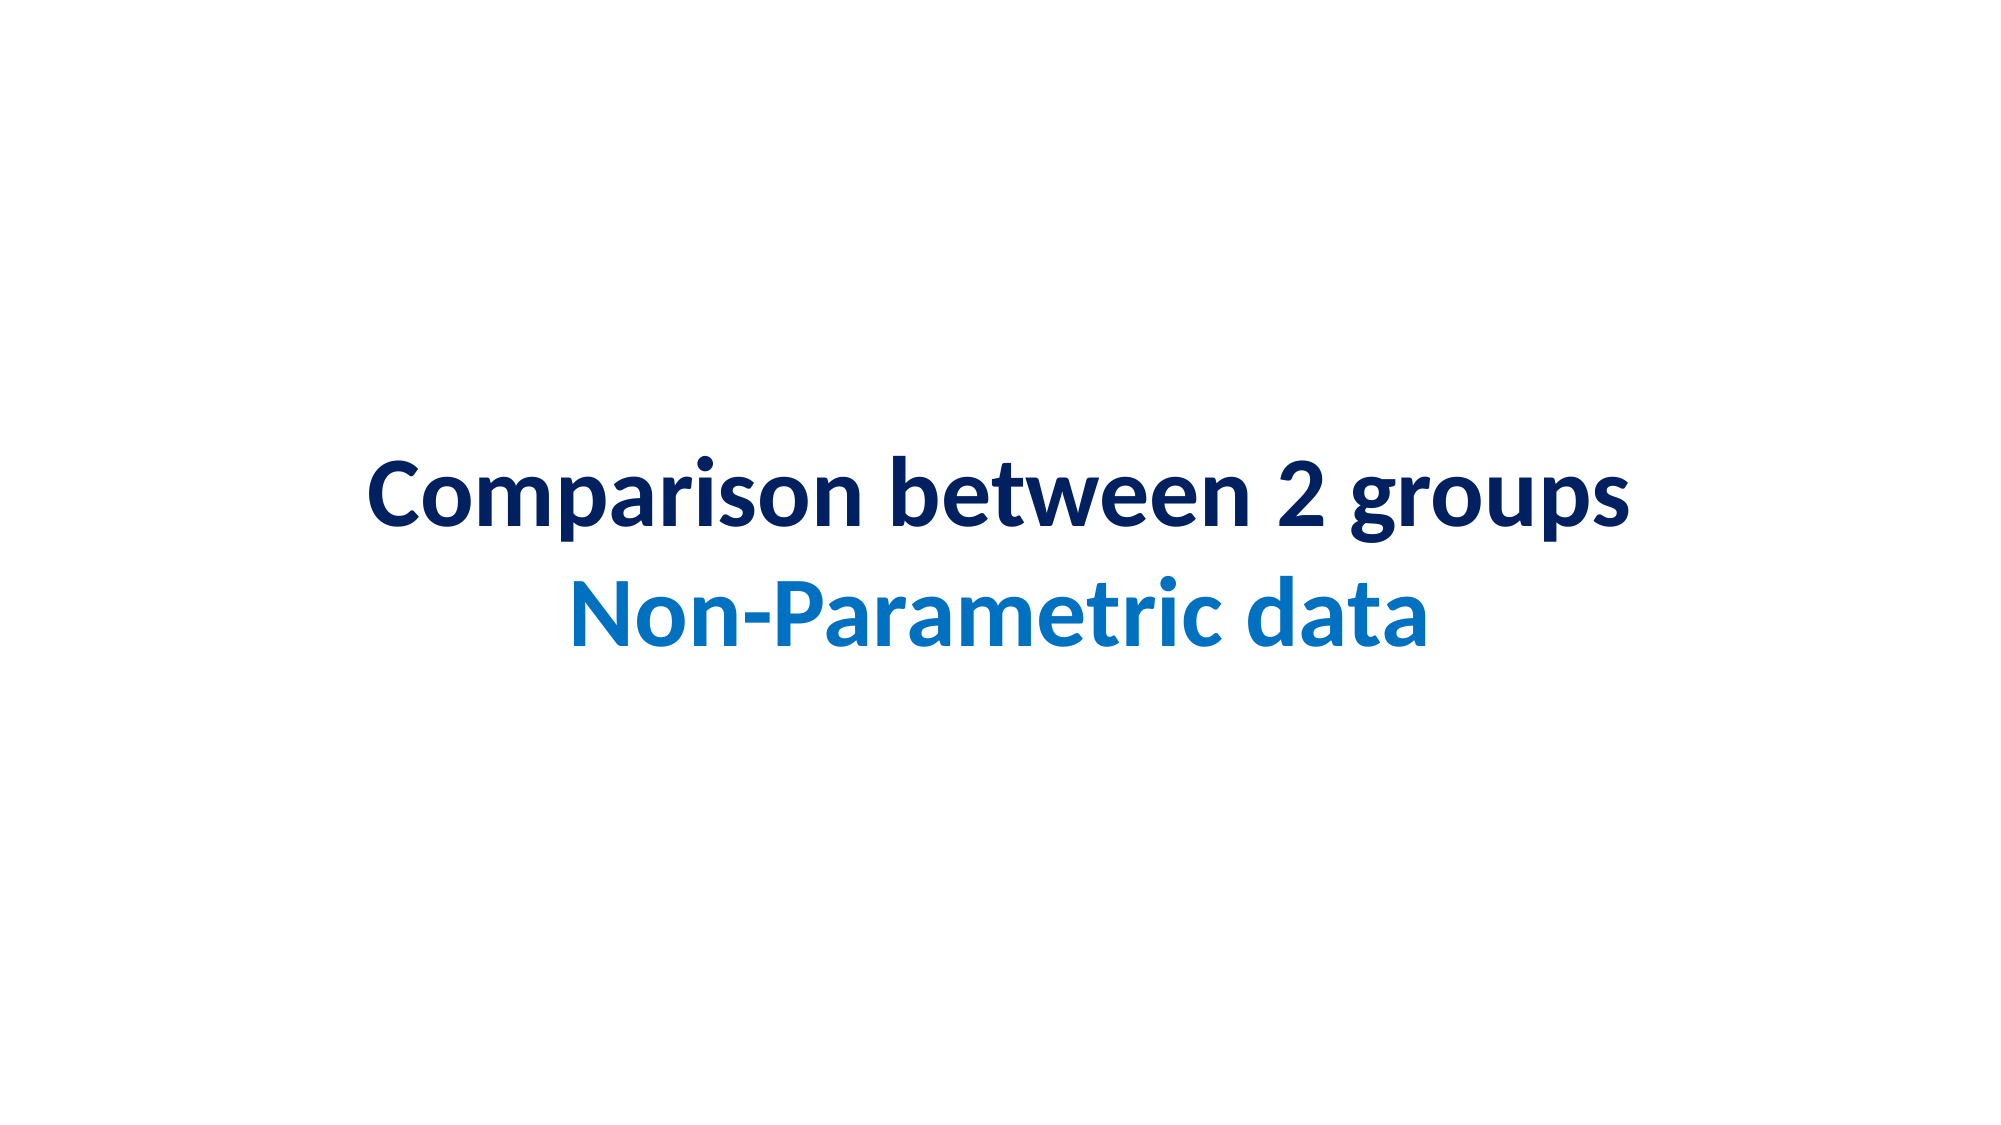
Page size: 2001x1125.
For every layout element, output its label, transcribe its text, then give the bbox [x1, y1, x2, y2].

text_box Comparison between 2 groups Non-Parametric data [37, 418, 1963, 620]
